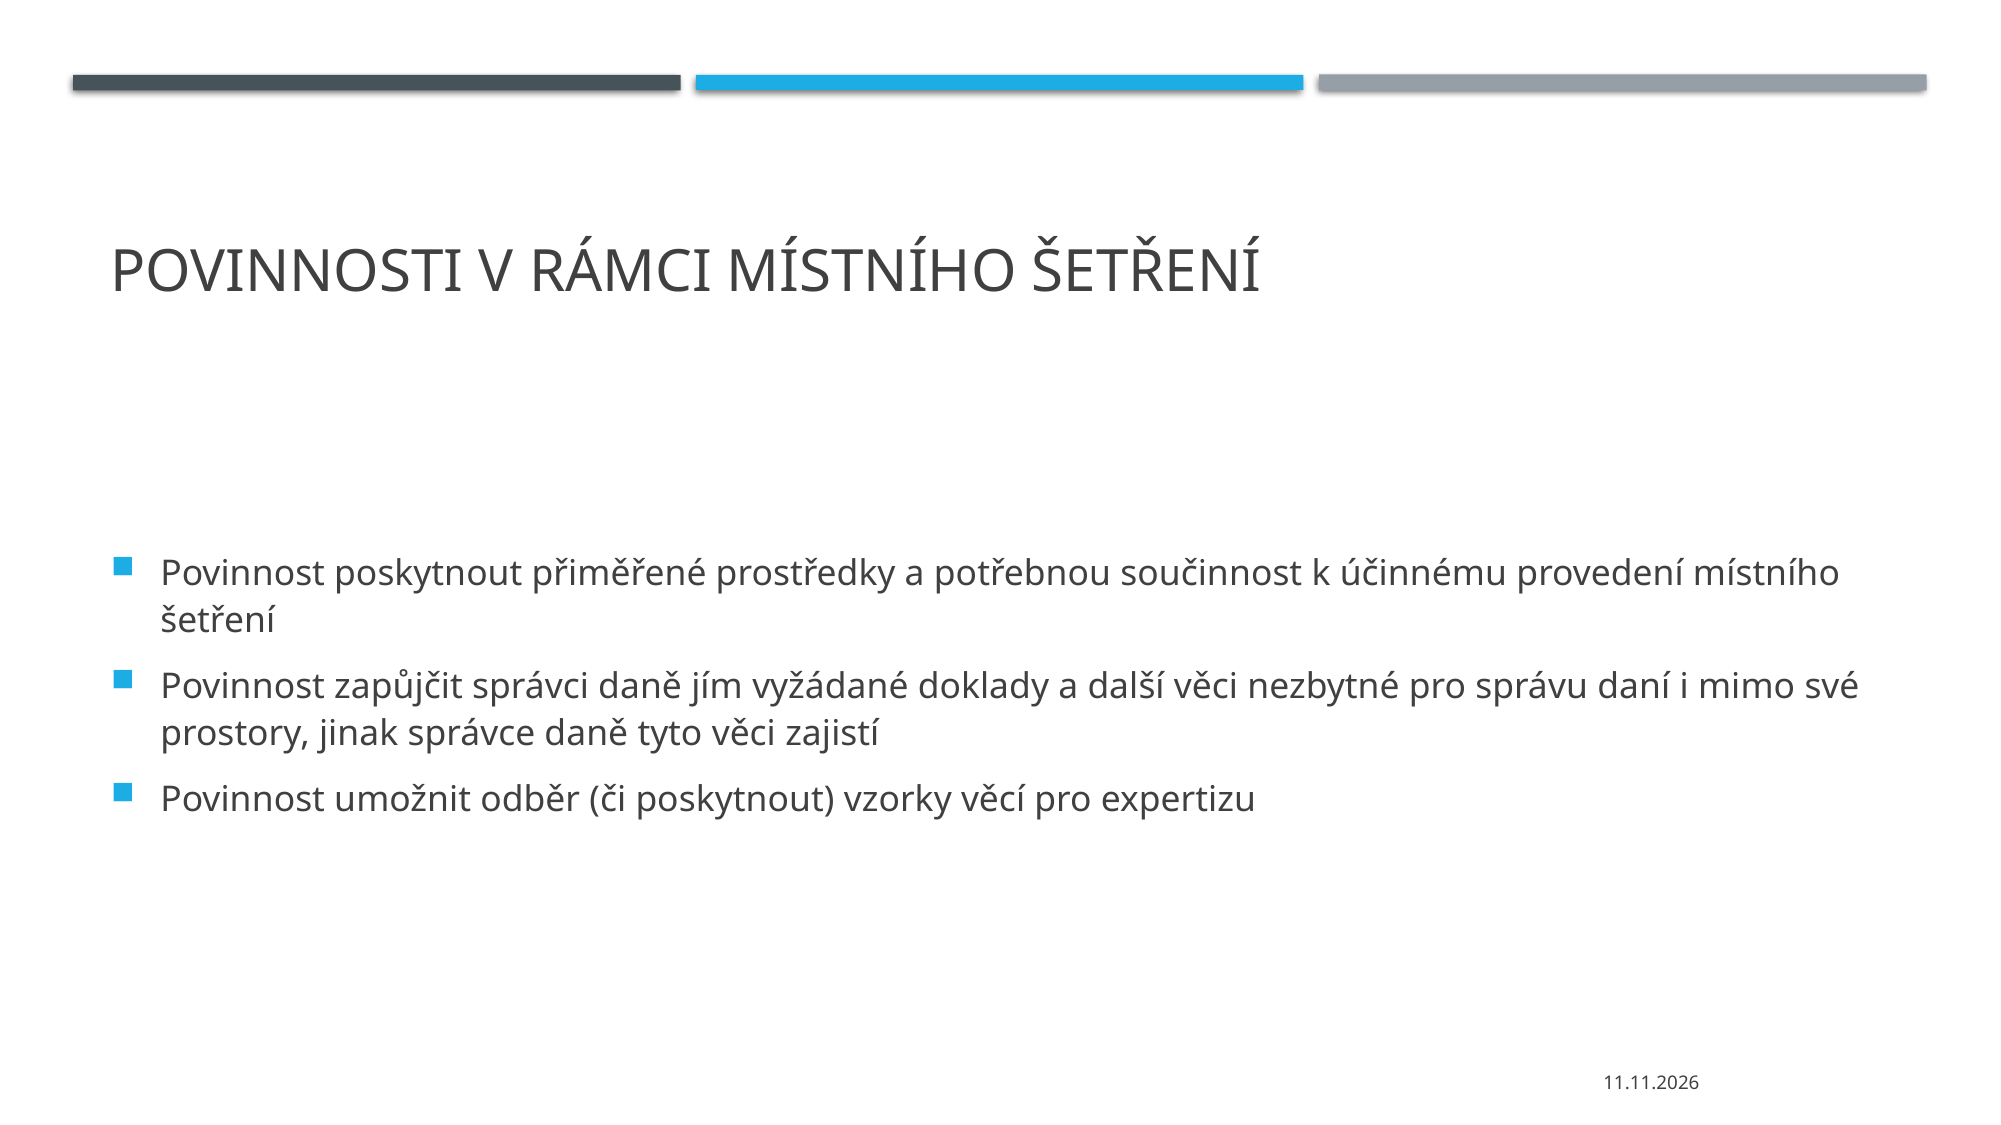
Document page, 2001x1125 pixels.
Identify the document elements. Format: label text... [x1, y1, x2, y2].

title Povinnosti v rámci místního šetření [95, 115, 1905, 311]
list Povinnost poskytnout přiměřené prostředky a potřebnou součinnost k účinnému provedení místního šetření Povinnost zapůjčit správci daně jím vyžádané doklady a další věci nezbytné pro správu daní i mimo své prostory, jinak správce daně tyto věci zajistí Povinnost umožnit odběr (či poskytnout) vzorky věcí pro expertizu [95, 383, 1905, 981]
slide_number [1247, 1053, 1715, 1114]
